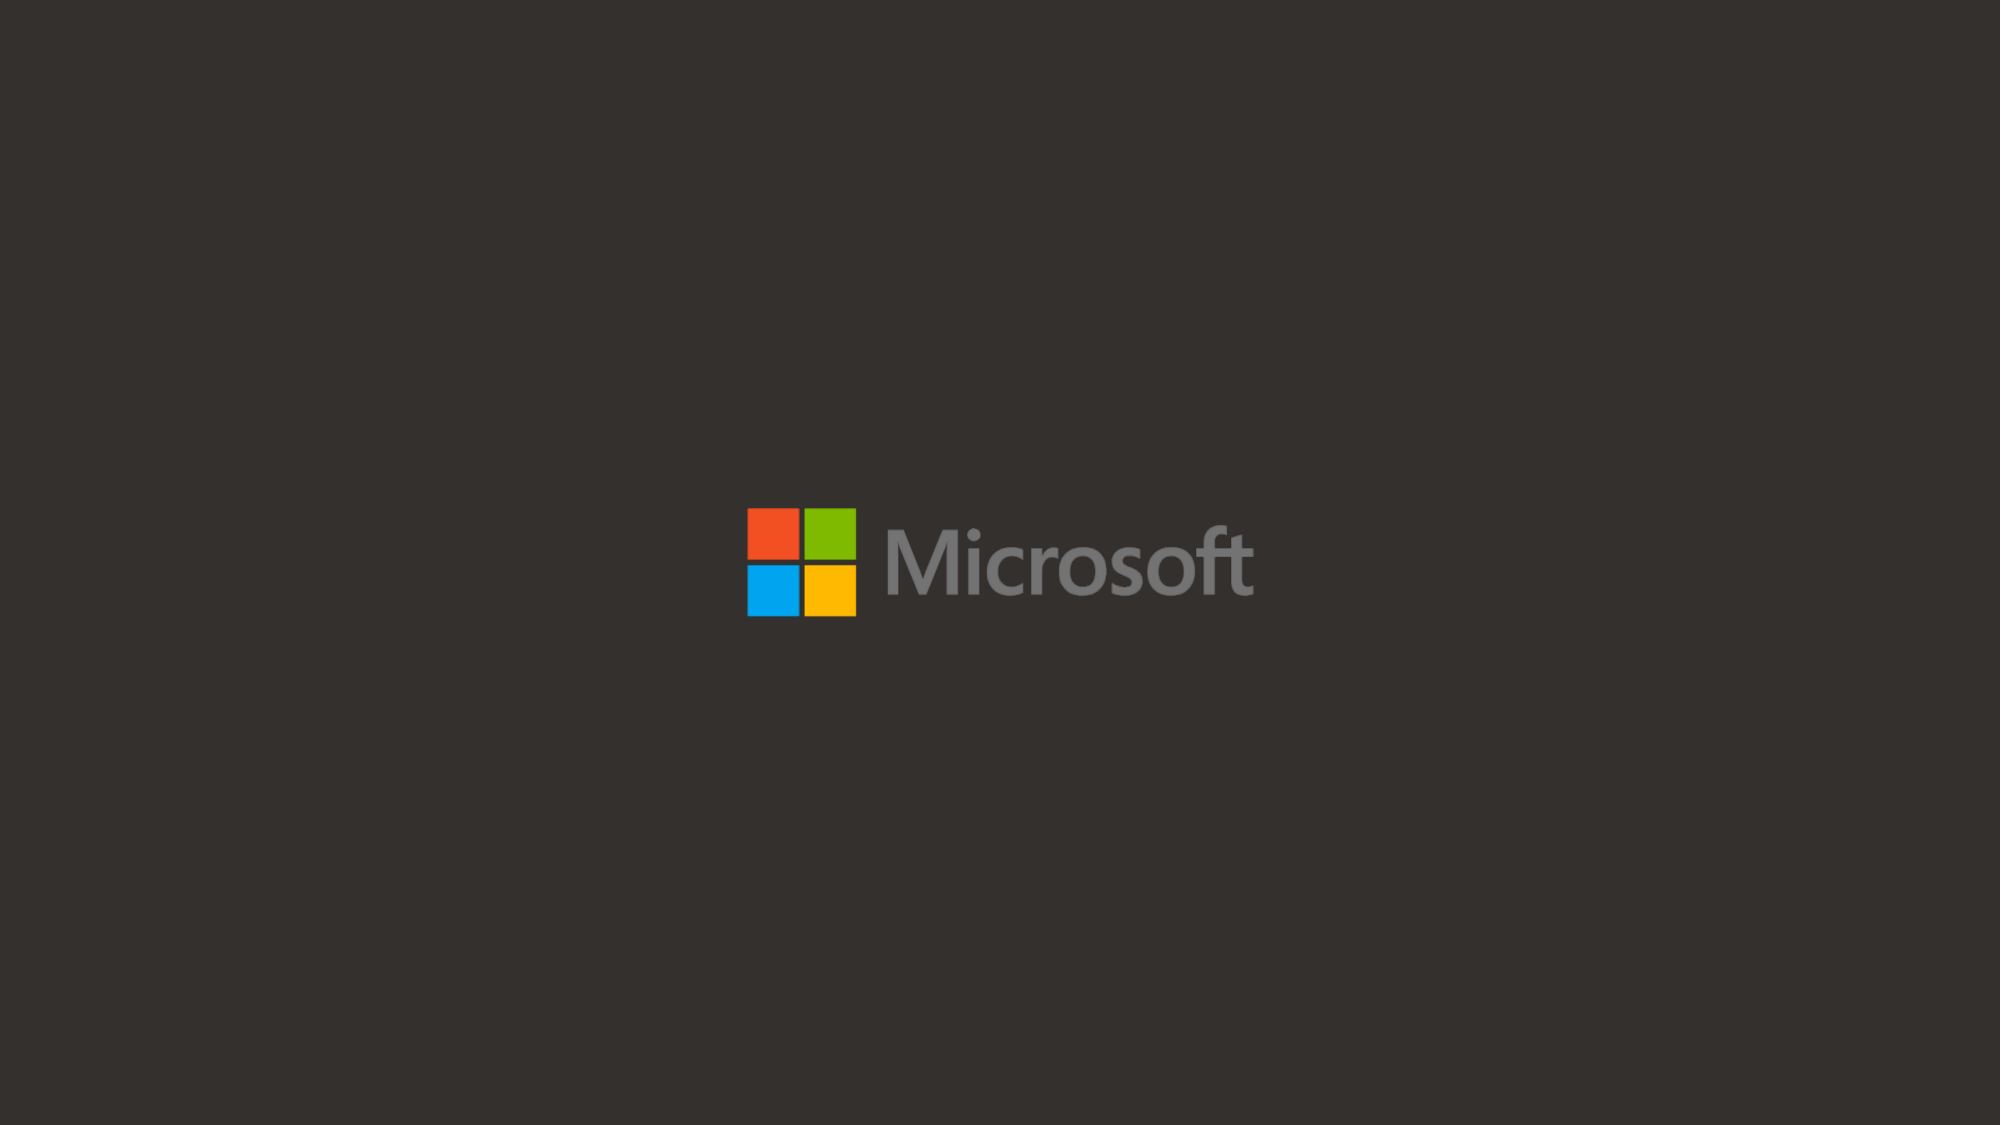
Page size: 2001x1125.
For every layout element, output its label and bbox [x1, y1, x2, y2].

text_box [677, 443, 1323, 682]
